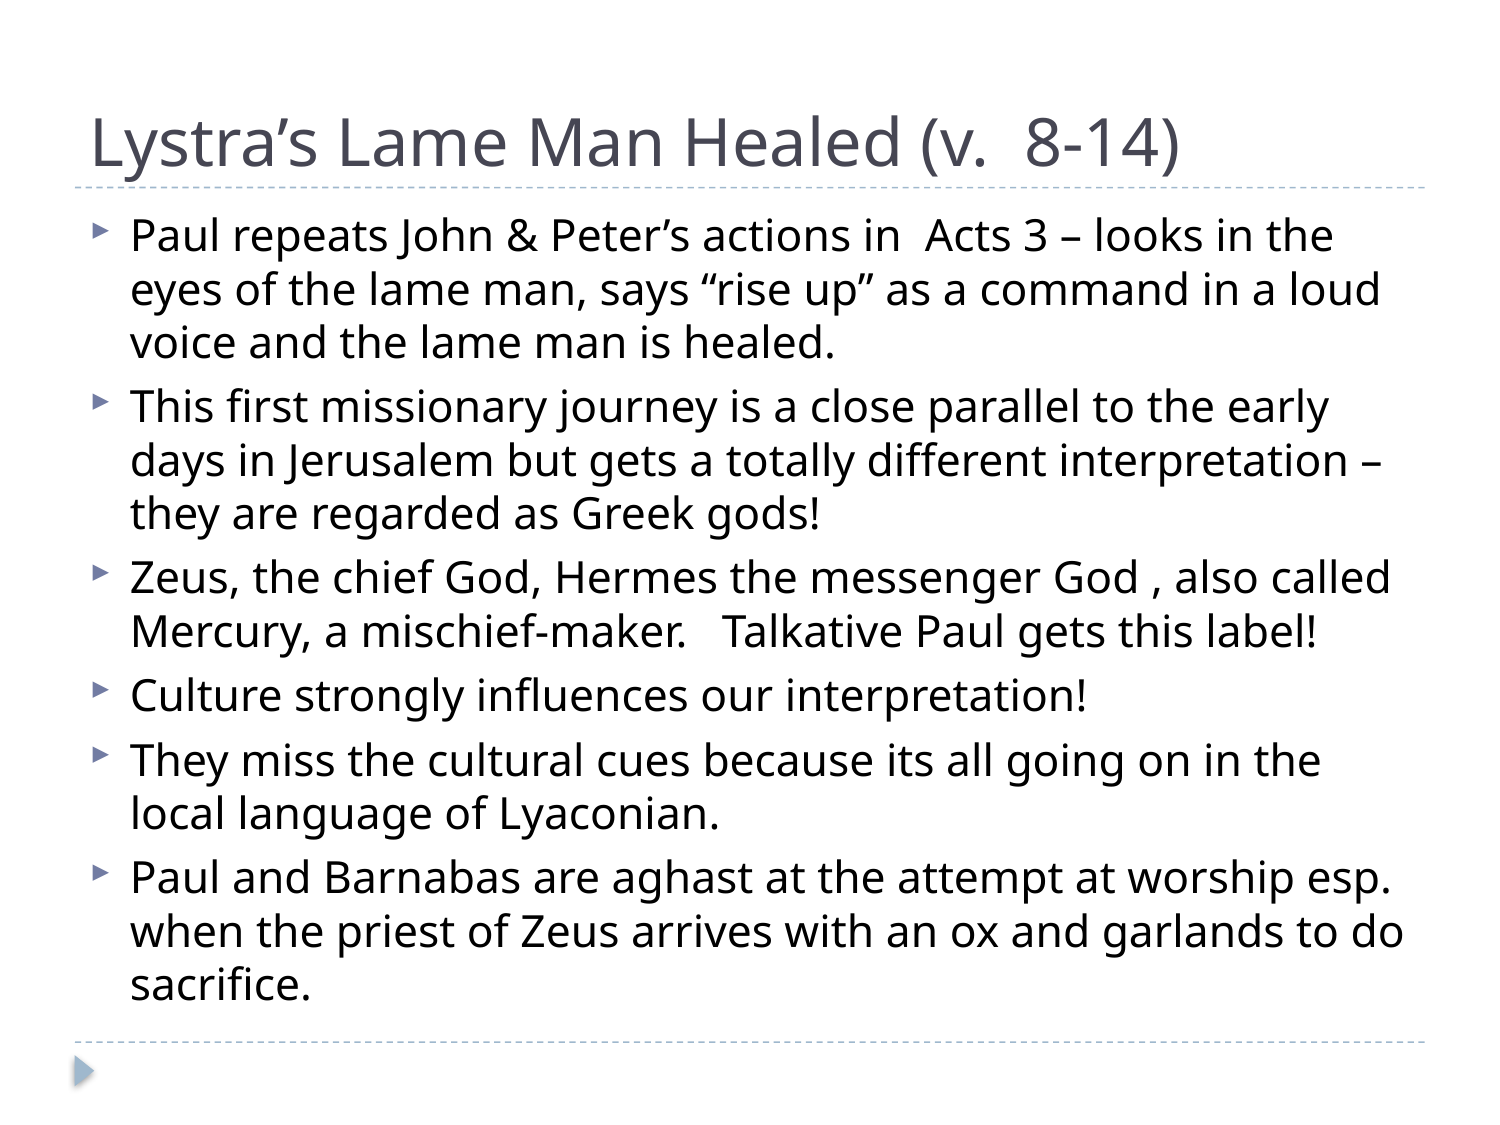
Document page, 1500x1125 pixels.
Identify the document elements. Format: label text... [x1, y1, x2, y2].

title Lystra’s Lame Man Healed (v. 8-14) [75, 24, 1425, 188]
list Paul repeats John & Peter’s actions in Acts 3 – looks in the eyes of the lame man, says “rise up” as a command in a loud voice and the lame man is healed. This first missionary journey is a close parallel to the early days in Jerusalem but gets a totally different interpretation – they are regarded as Greek gods! Zeus, the chief God, Hermes the messenger God , also called Mercury, a mischief-maker. Talkative Paul gets this label! Culture strongly influences our interpretation! They miss the cultural cues because its all going on in the local language of Lyaconian. Paul and Barnabas are aghast at the attempt at worship esp. when the priest of Zeus arrives with an ox and garlands to do sacrifice. [75, 200, 1425, 1075]
